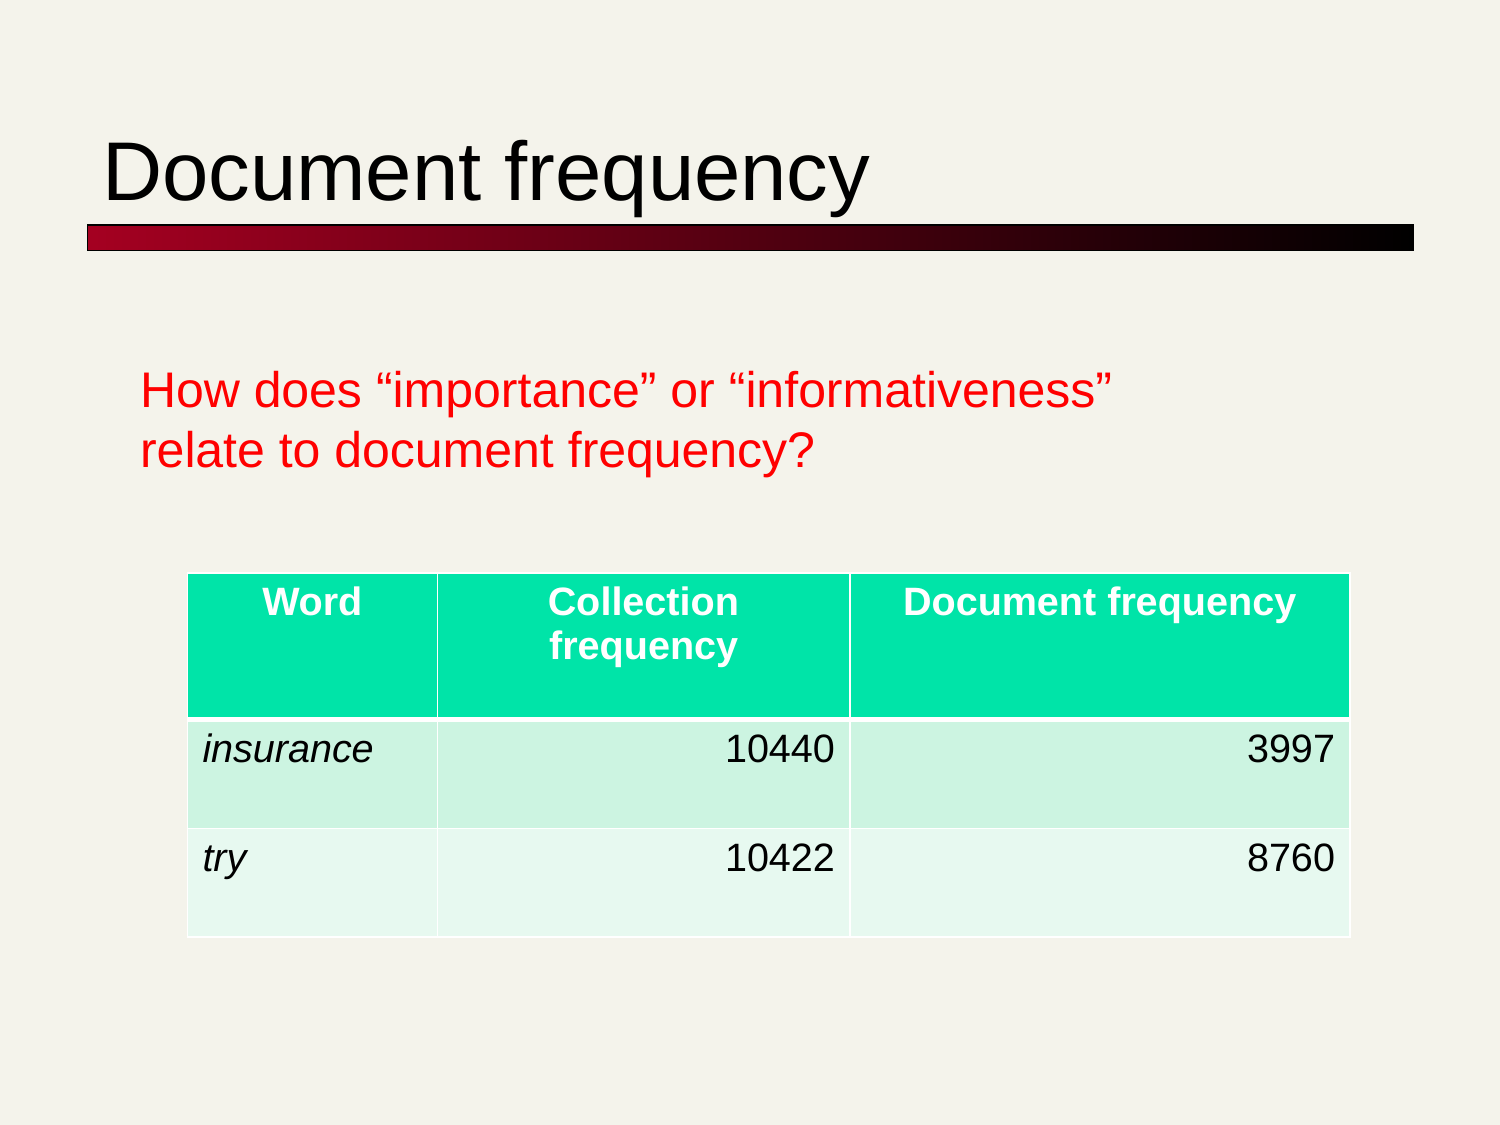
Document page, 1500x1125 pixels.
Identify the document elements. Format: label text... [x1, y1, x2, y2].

table_cell 3997 [851, 722, 1349, 828]
table_header Word [188, 574, 437, 717]
table_cell 10440 [438, 722, 849, 828]
table_cell insurance [188, 722, 437, 828]
title Document frequency [87, 62, 1413, 226]
table_cell try [188, 829, 437, 936]
table_header Collection frequency [438, 574, 849, 717]
table_header Document frequency [851, 574, 1349, 717]
table_cell 10422 [438, 829, 849, 936]
list How does “importance” or “informativeness” relate to document frequency? [124, 349, 1138, 626]
table_cell 8760 [851, 829, 1349, 936]
